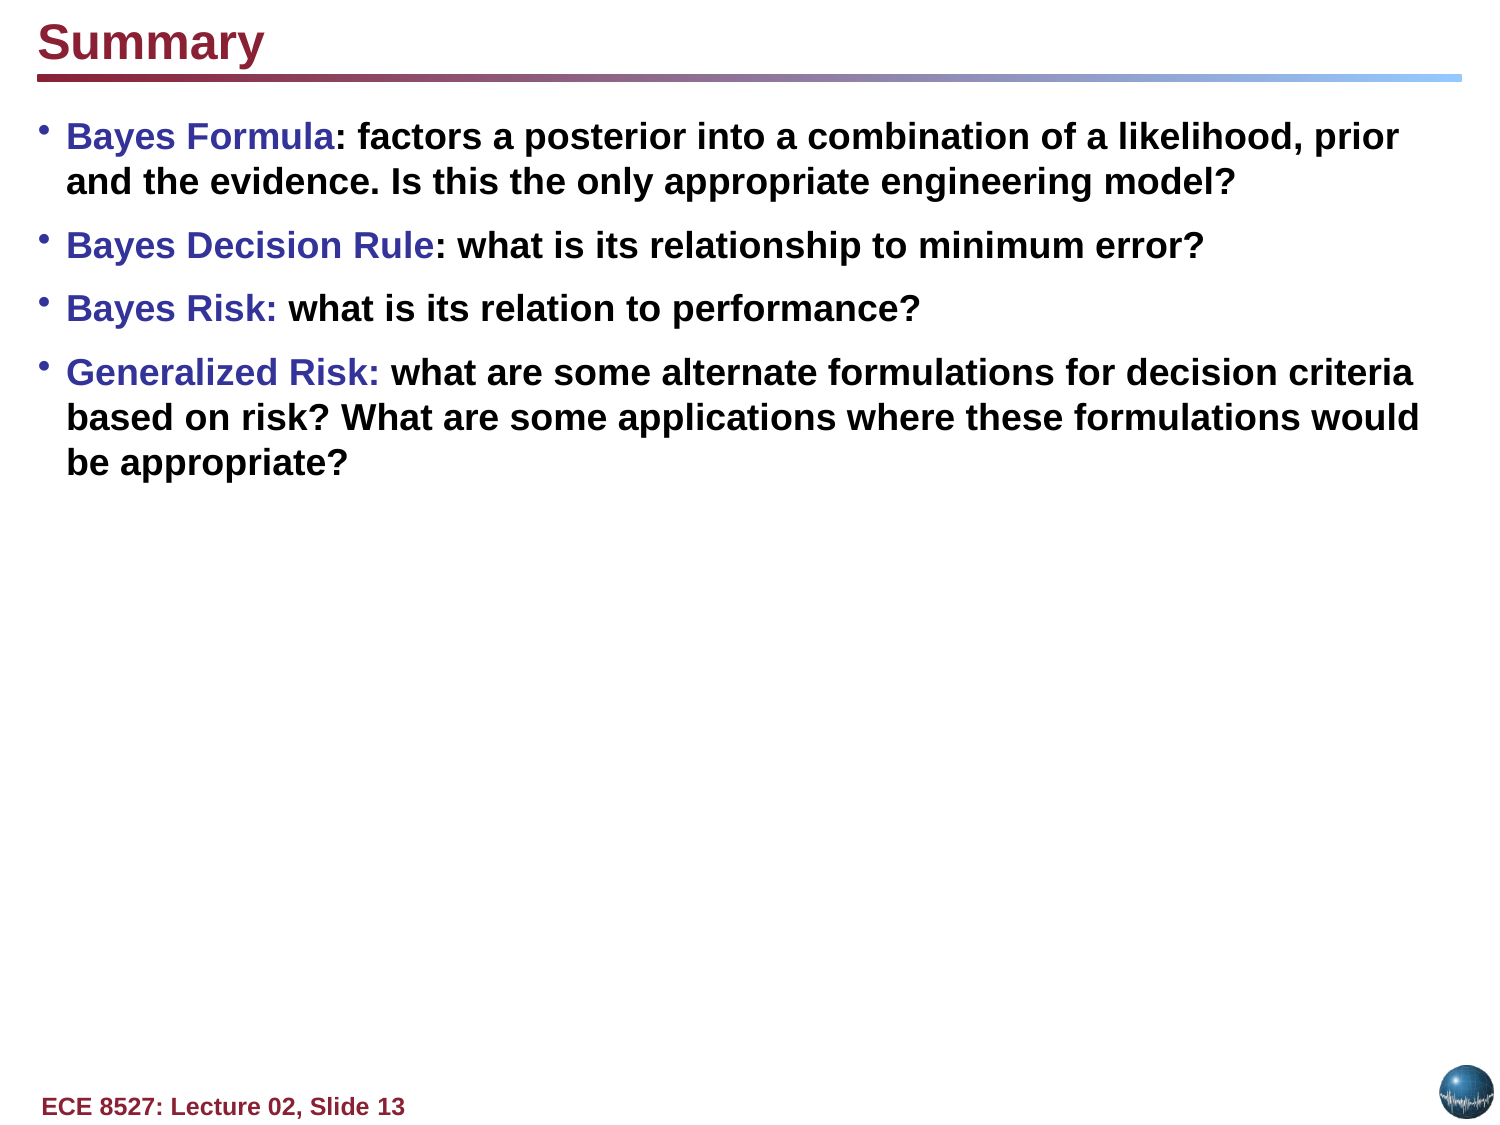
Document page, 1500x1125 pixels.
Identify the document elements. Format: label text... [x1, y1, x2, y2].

picture [1439, 1065, 1494, 1119]
text_box Summary [37, 9, 1163, 70]
text_box Bayes Formula: factors a posterior into a combination of a likelihood, prior and the evidence. Is this the only appropriate engineering model? Bayes Decision Rule: what is its relationship to minimum error? Bayes Risk: what is its relation to performance? Generalized Risk: what are some alternate formulations for decision criteria based on risk? What are some applications where these formulations would be appropriate? [37, 111, 1464, 484]
